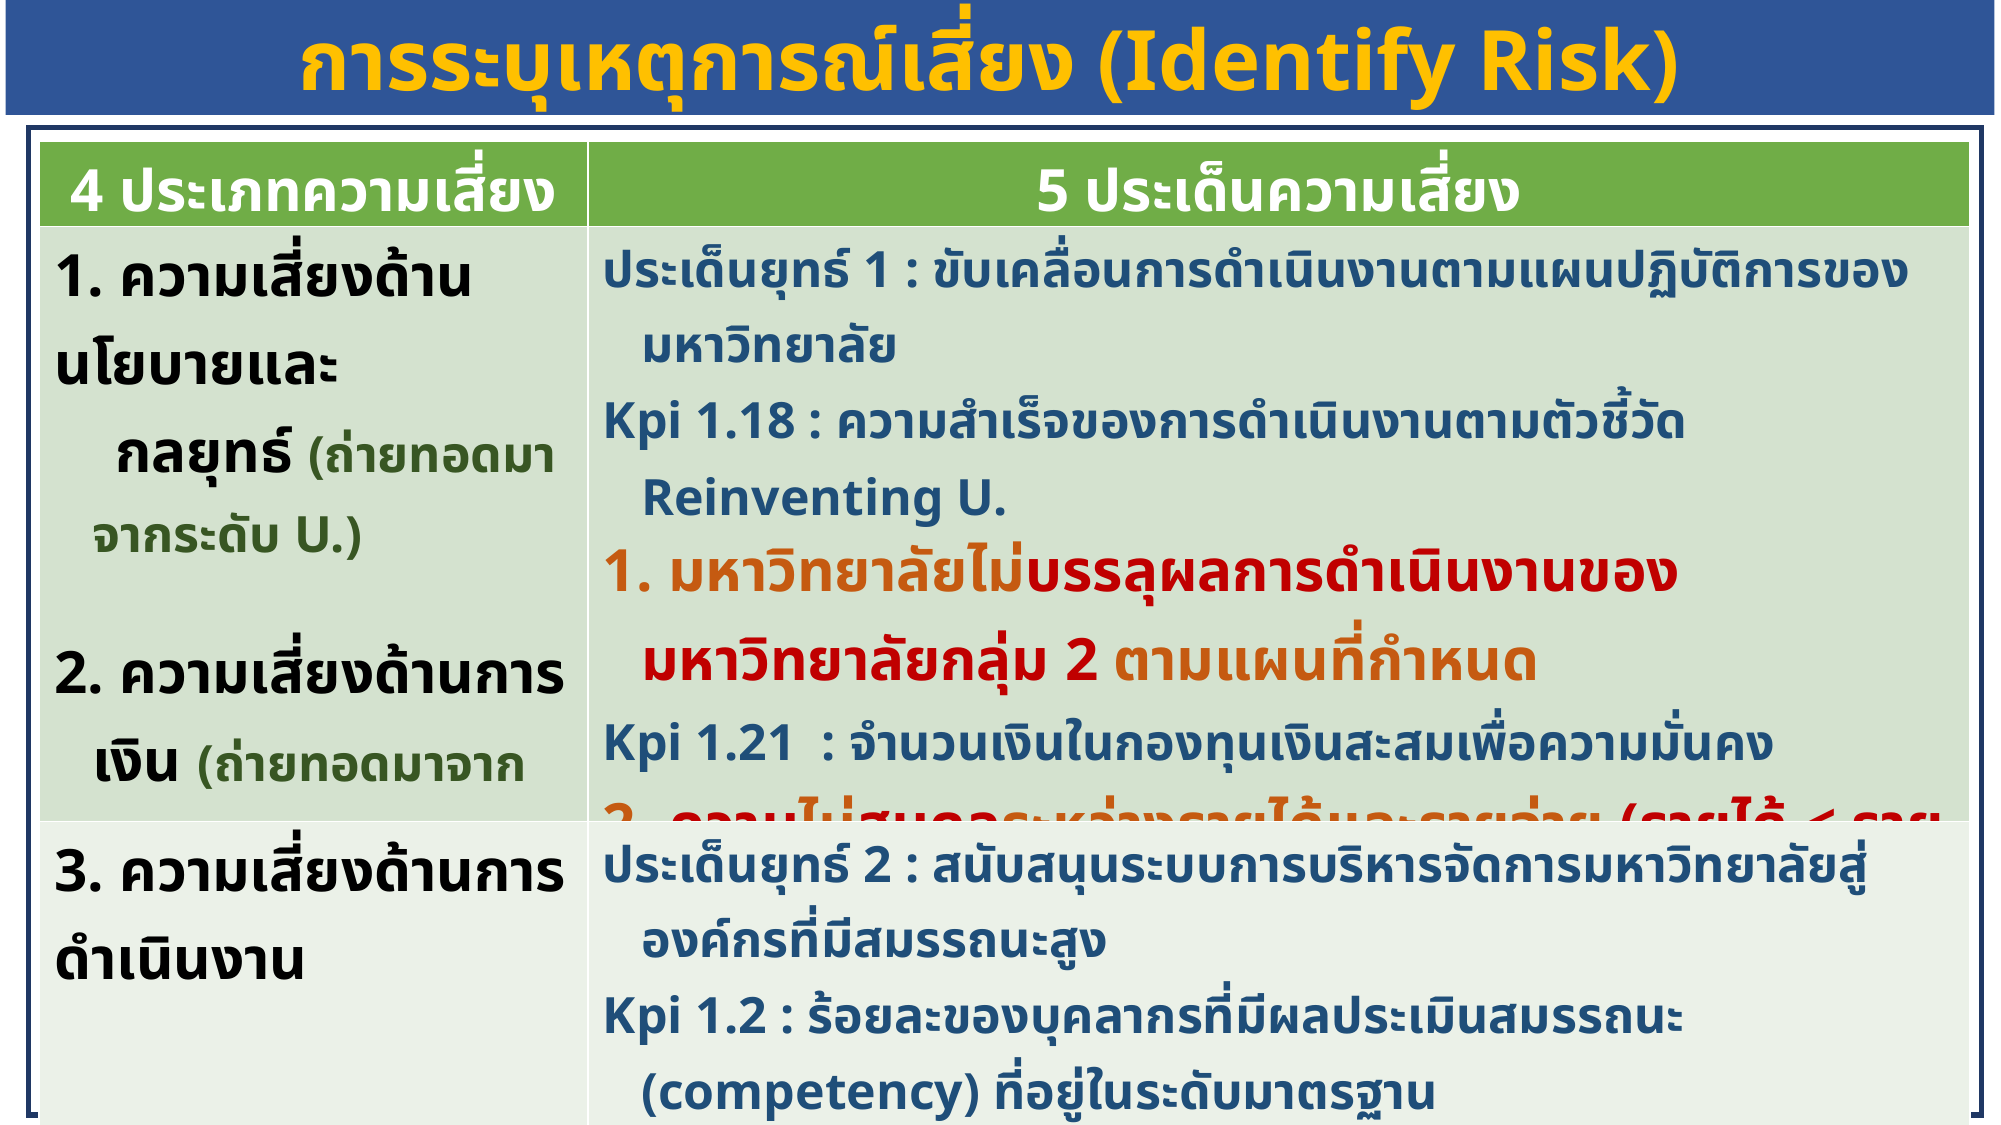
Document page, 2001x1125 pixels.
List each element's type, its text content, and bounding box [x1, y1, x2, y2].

table_cell 1. ความเสี่ยงด้านนโยบายและ กลยุทธ์ (ถ่ายทอดมาจากระดับ U.) 2. ความเสี่ยงด้านการเงิน (ถ่ายทอดมาจากระดับ U.) [40, 227, 587, 821]
text_box [27, 126, 1982, 1116]
table_header 4 ประเภทความเสี่ยง [40, 142, 587, 226]
table_cell 3. ความเสี่ยงด้านการดำเนินงาน [40, 822, 587, 1125]
table_header 5 ประเด็นความเสี่ยง [589, 142, 1969, 226]
table_cell ประเด็นยุทธ์ 1 : ขับเคลื่อนการดำเนินงานตามแผนปฏิบัติการของมหาวิทยาลัย Kpi 1.18 : ความสำเร็จของการดำเนินงานตามตัวชี้วัด Reinventing U. 1. มหาวิทยาลัยไม่บรรลุผลการดำเนินงานของมหาวิทยาลัยกลุ่ม 2 ตามแผนที่กำหนด Kpi 1.21 : จำนวนเงินในกองทุนเงินสะสมเพื่อความมั่นคง 2. ความไม่สมดุลระหว่างรายได้และรายจ่าย (รายได้ < รายจ่าย) [589, 227, 1969, 821]
text_box การระบุเหตุการณ์เสี่ยง (Identify Risk) [5, 0, 1995, 115]
table_cell ประเด็นยุทธ์ 2 : สนับสนุนระบบการบริหารจัดการมหาวิทยาลัยสู่องค์กรที่มีสมรรถนะสูง Kpi 1.2 : ร้อยละของบุคลากรที่มีผลประเมินสมรรถนะ (competency) ที่อยู่ในระดับมาตรฐาน 3. บุคลากร สนม. มีผลประเมินสมรรถนะต่ำกว่าระดับมาตรฐานของตำแหน่ง ประเด็นยุทธ์ 3 : พัฒนาระบบการให้บริการที่สร้างความประทับใจ Kpi 3.1 : ผลการประเมินคุณภาพการให้บริการ 4. ผลการประเมินคุณภาพการให้บริการจากผู้รับบริการไม่เป็นไปตามเป้าหมาย [589, 822, 1969, 1125]
